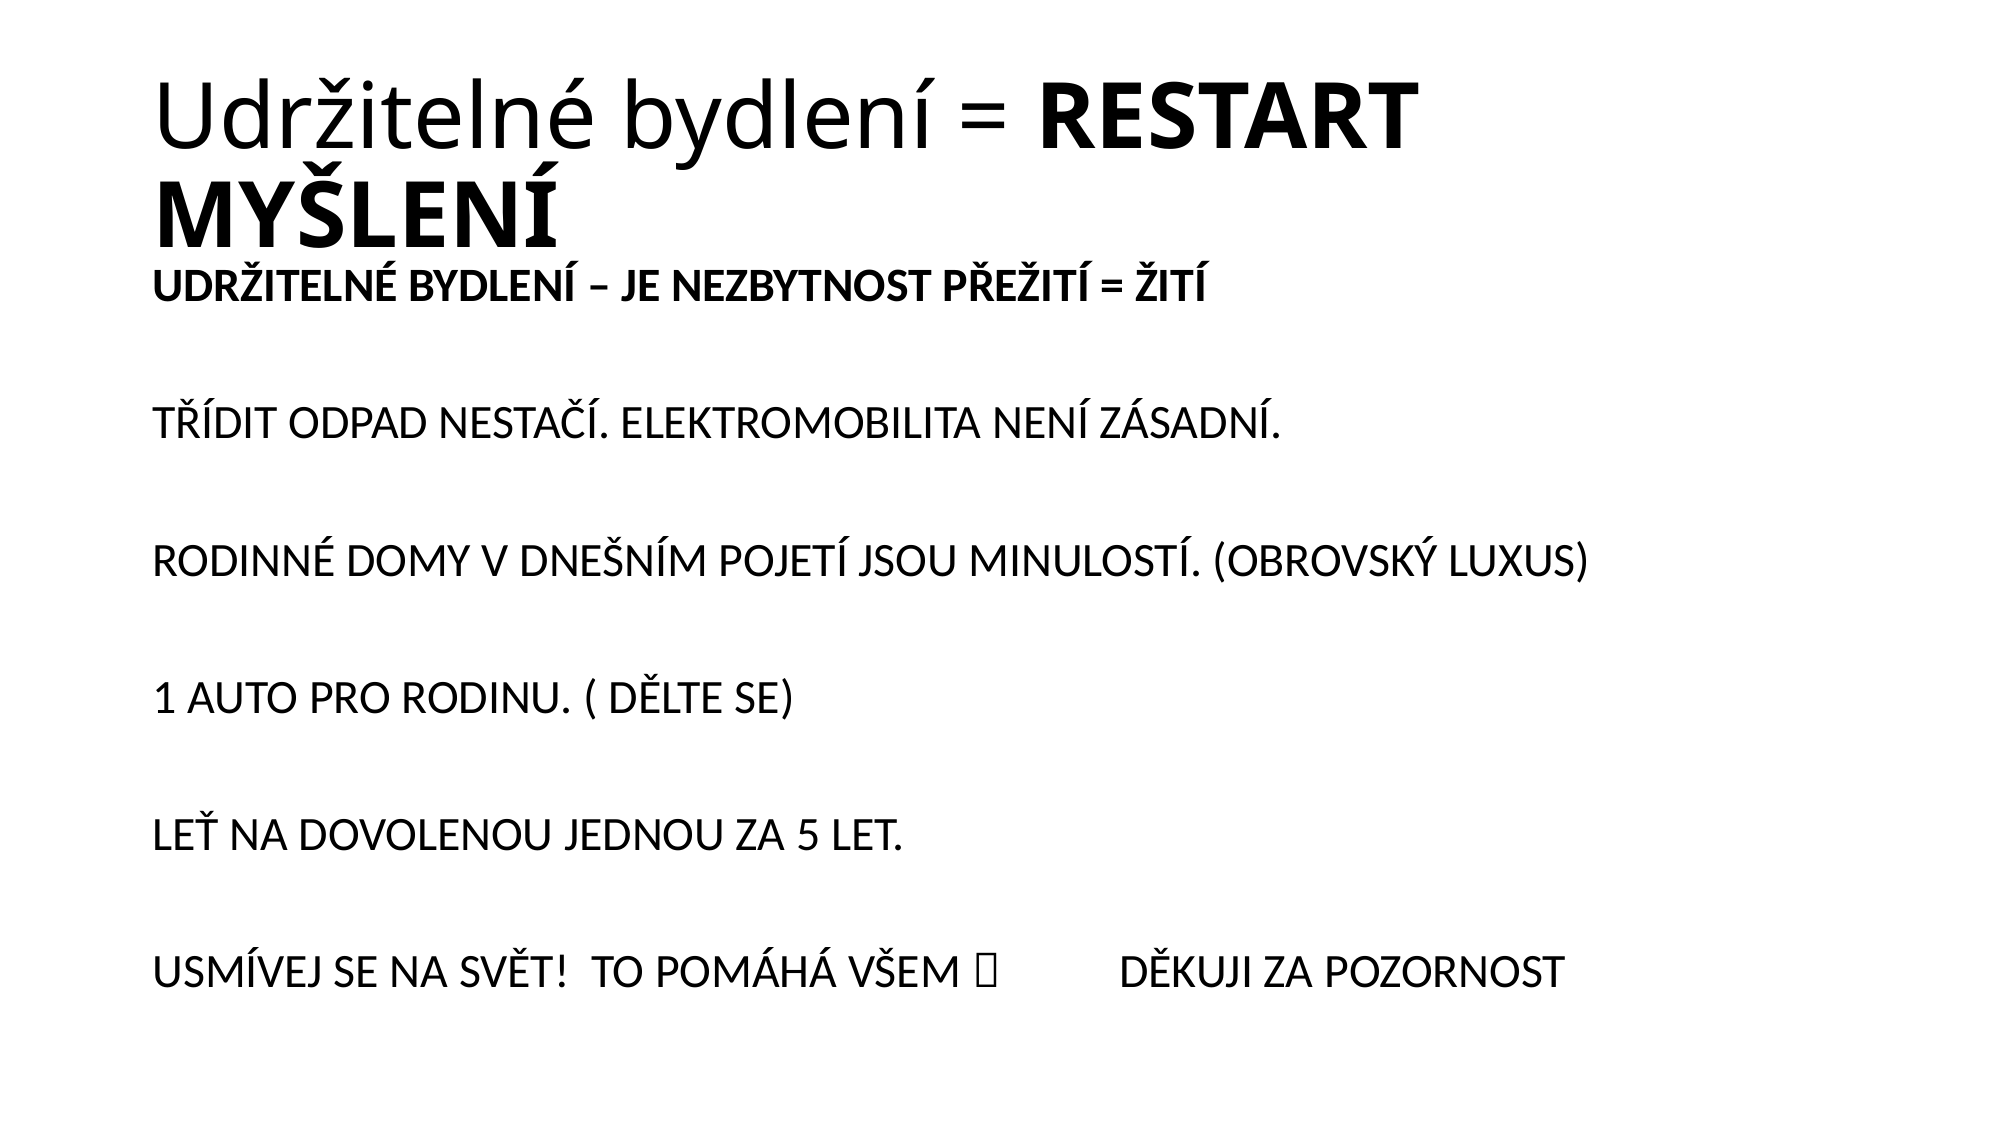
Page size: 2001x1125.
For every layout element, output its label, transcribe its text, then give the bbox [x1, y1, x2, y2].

list UDRŽITELNÉ BYDLENÍ – JE NEZBYTNOST PŘEŽITÍ = ŽITÍ TŘÍDIT ODPAD NESTAČÍ. ELEKTROMOBILITA NENÍ ZÁSADNÍ. RODINNÉ DOMY V DNEŠNÍM POJETÍ JSOU MINULOSTÍ. (OBROVSKÝ LUXUS) 1 AUTO PRO RODINU. ( DĚLTE SE) LEŤ NA DOVOLENOU JEDNOU ZA 5 LET. USMÍVEJ SE NA SVĚT! TO POMÁHÁ VŠEM  DĚKUJI ZA POZORNOST [137, 253, 1863, 1014]
title Udržitelné bydlení = RESTART MYŠLENÍ [137, 59, 1863, 253]
